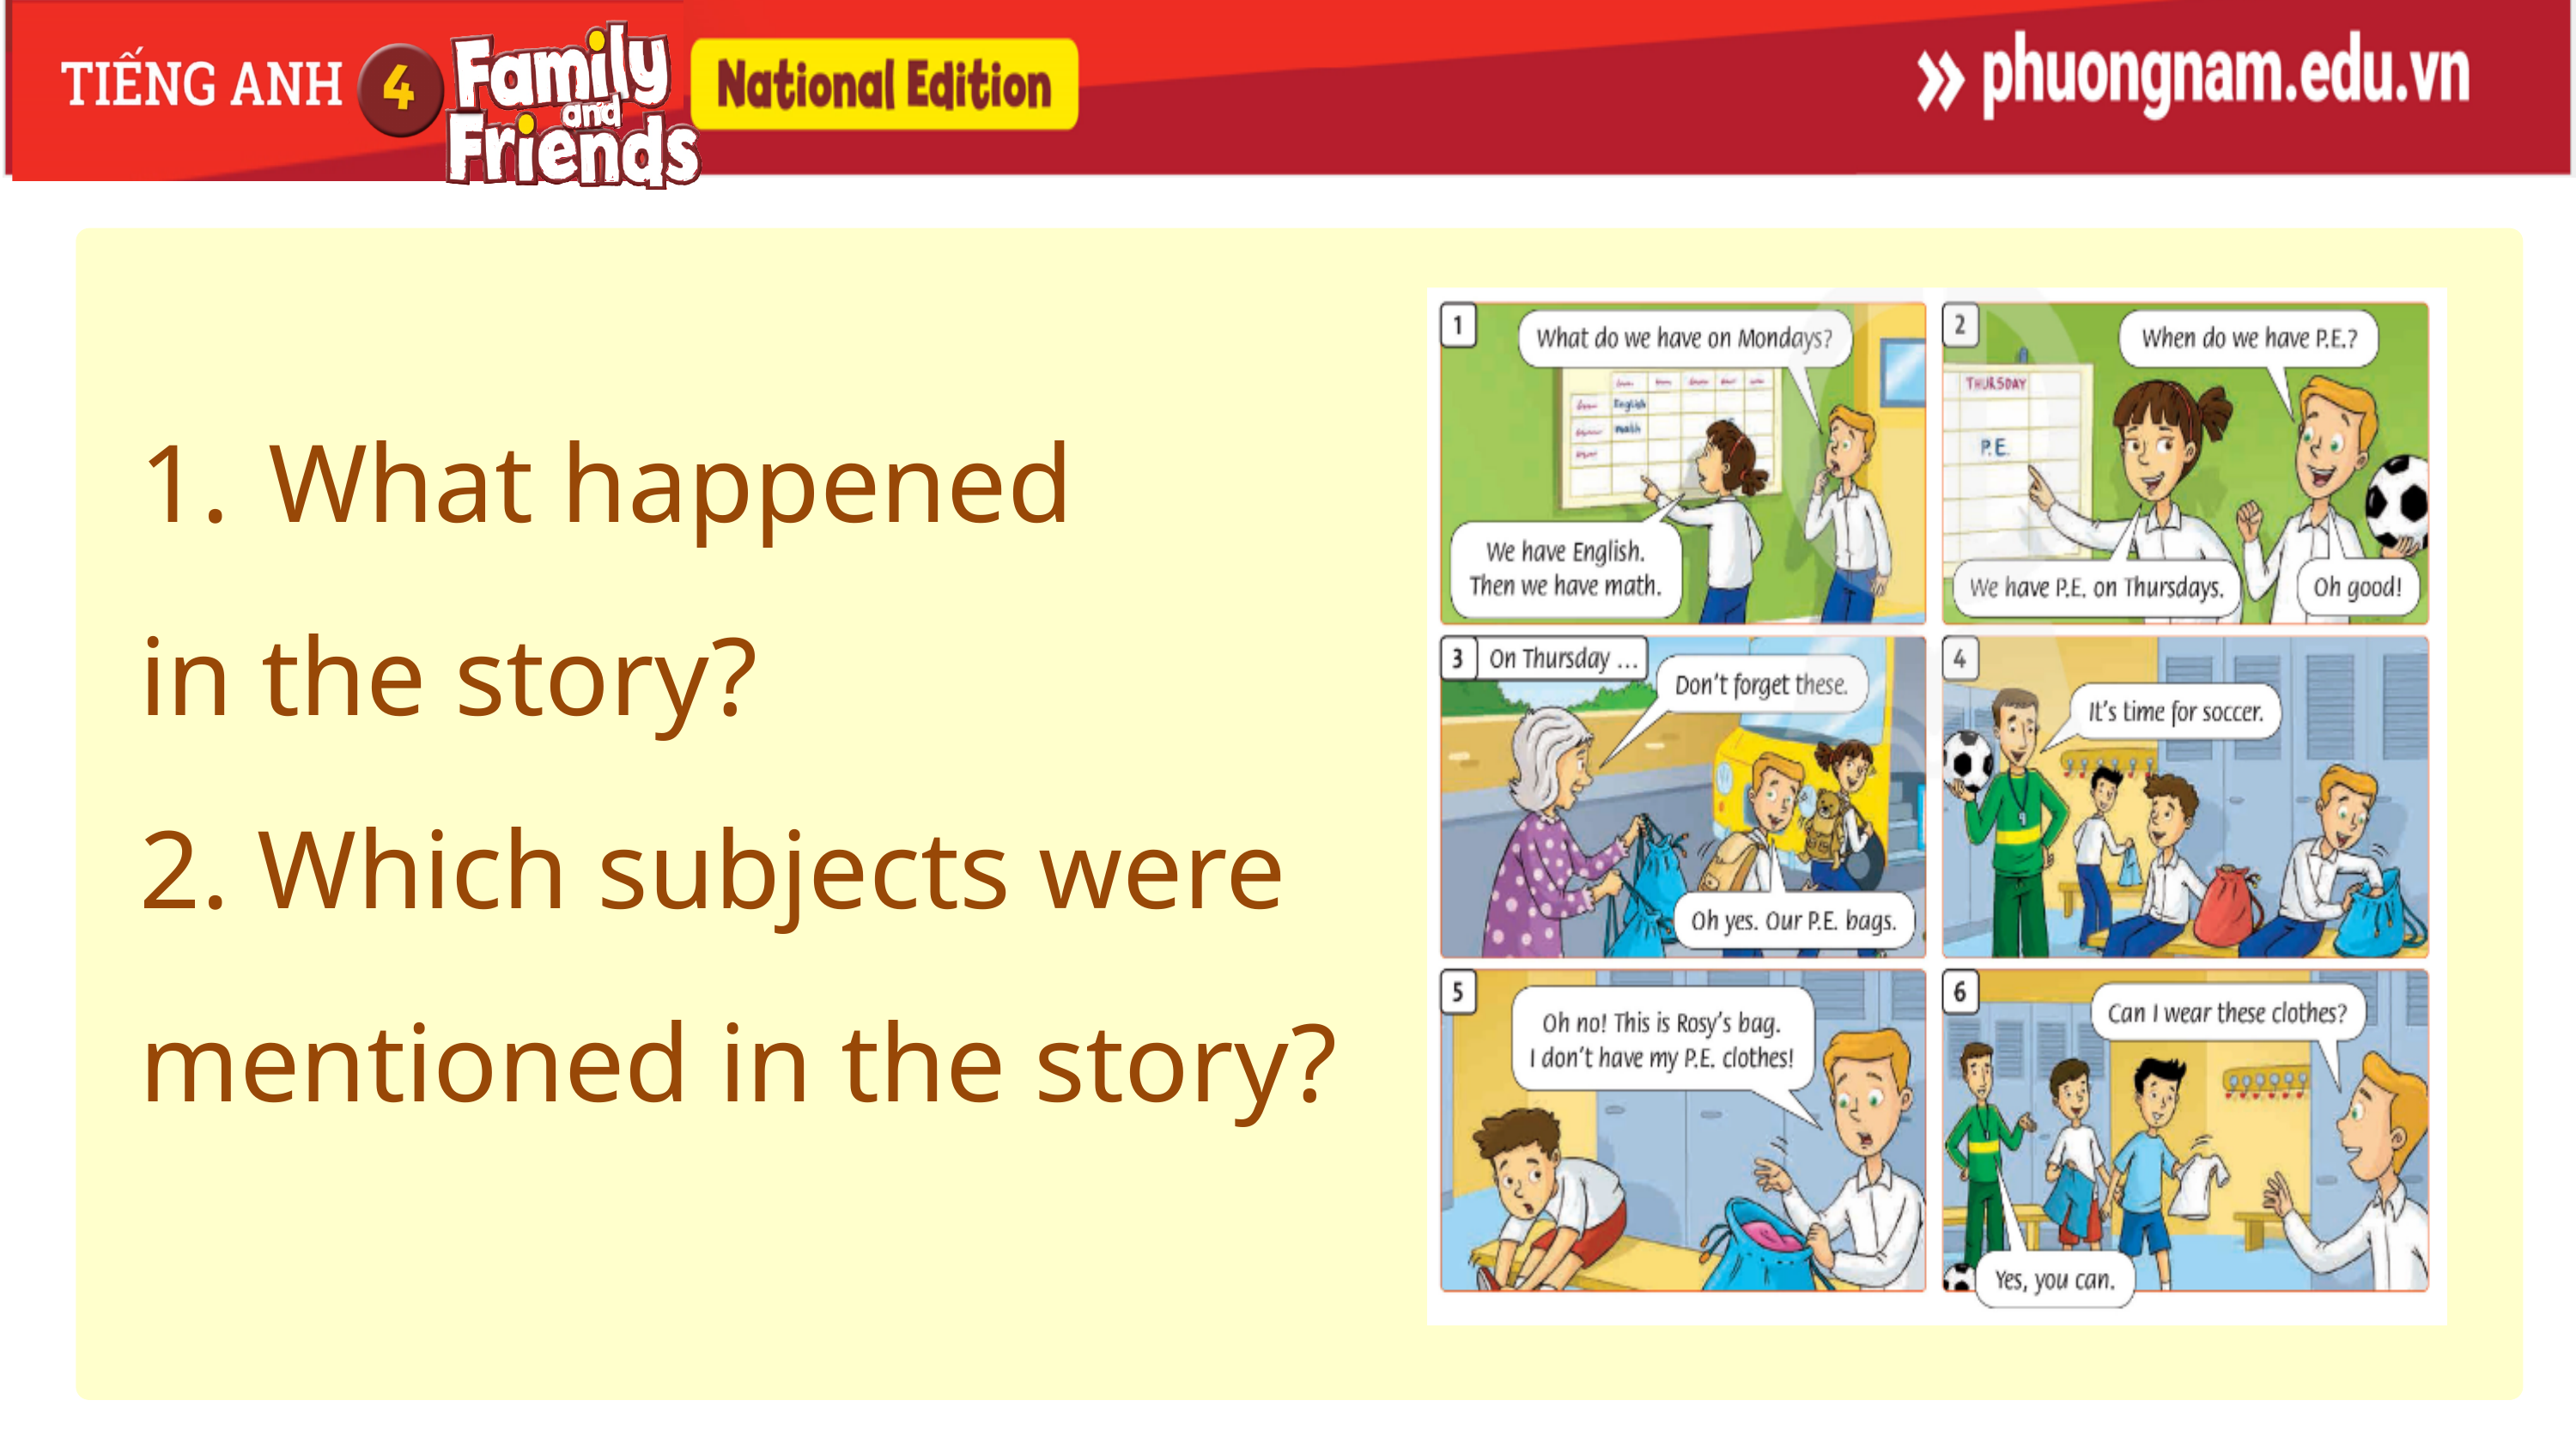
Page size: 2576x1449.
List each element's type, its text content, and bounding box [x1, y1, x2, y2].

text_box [2, 0, 2576, 190]
text_box [76, 227, 2524, 1400]
picture [1427, 288, 2448, 1325]
text_box What happened in the story? 2. Which subjects were mentioned in the story? [139, 350, 1423, 1269]
